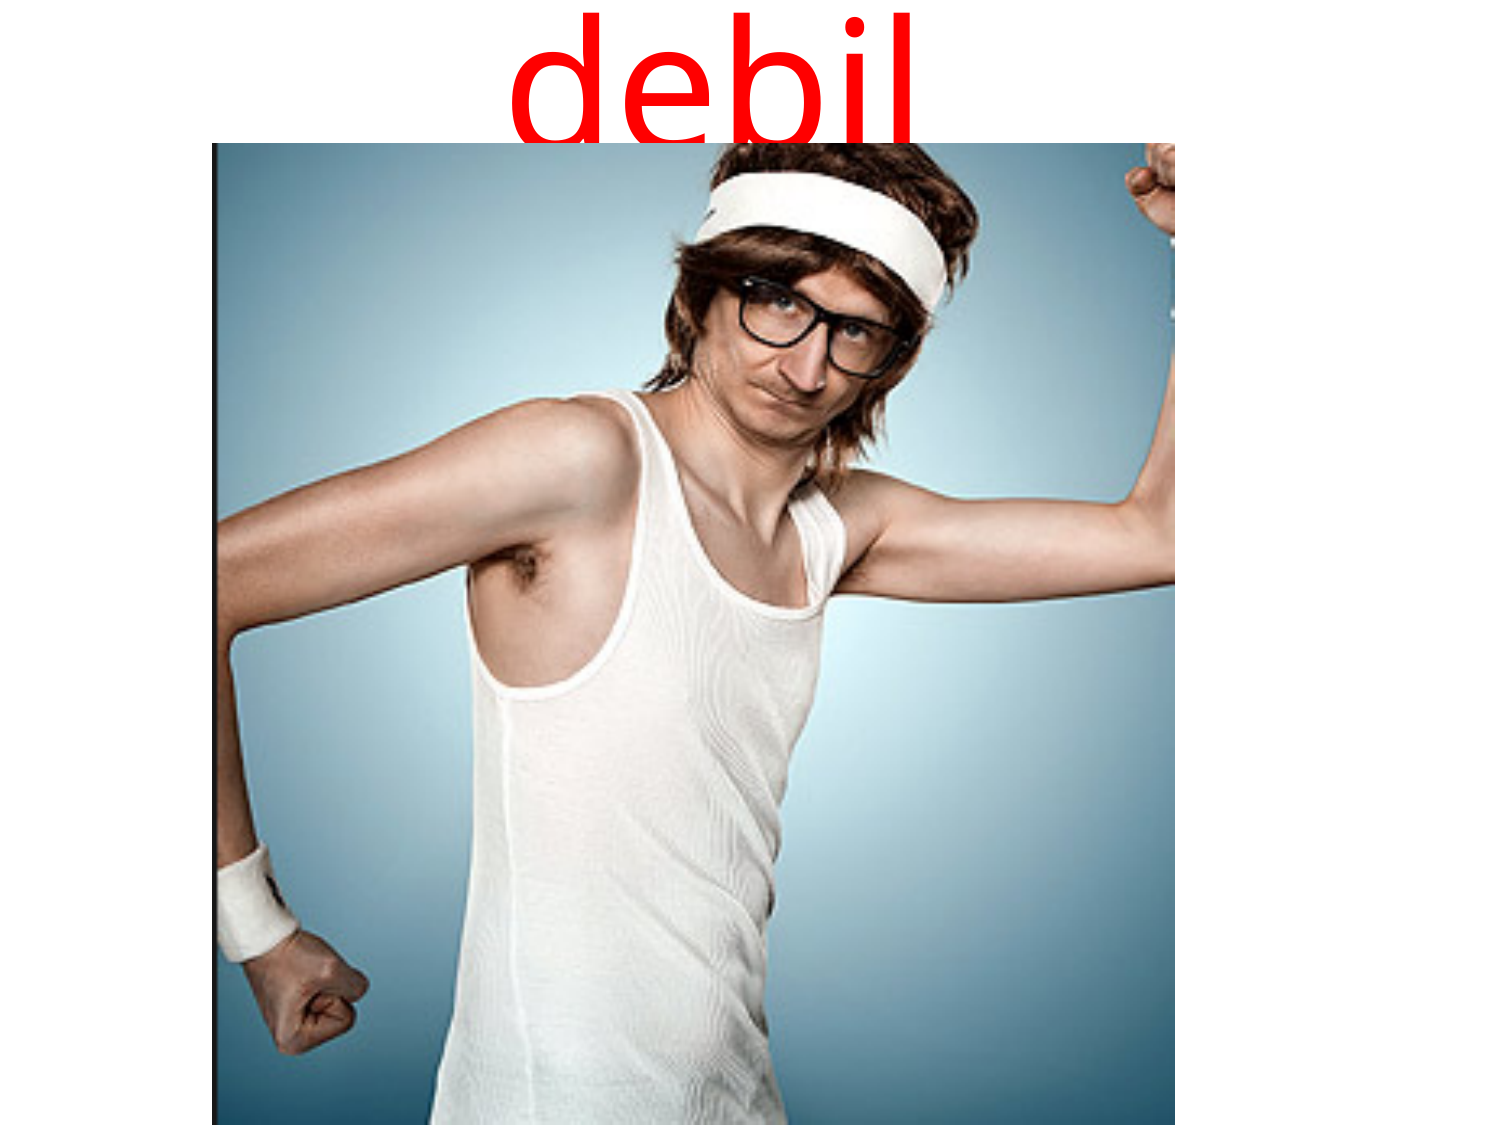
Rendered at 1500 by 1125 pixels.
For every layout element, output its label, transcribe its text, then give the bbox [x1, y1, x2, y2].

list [212, 143, 1175, 1125]
title debil [487, 24, 1013, 143]
